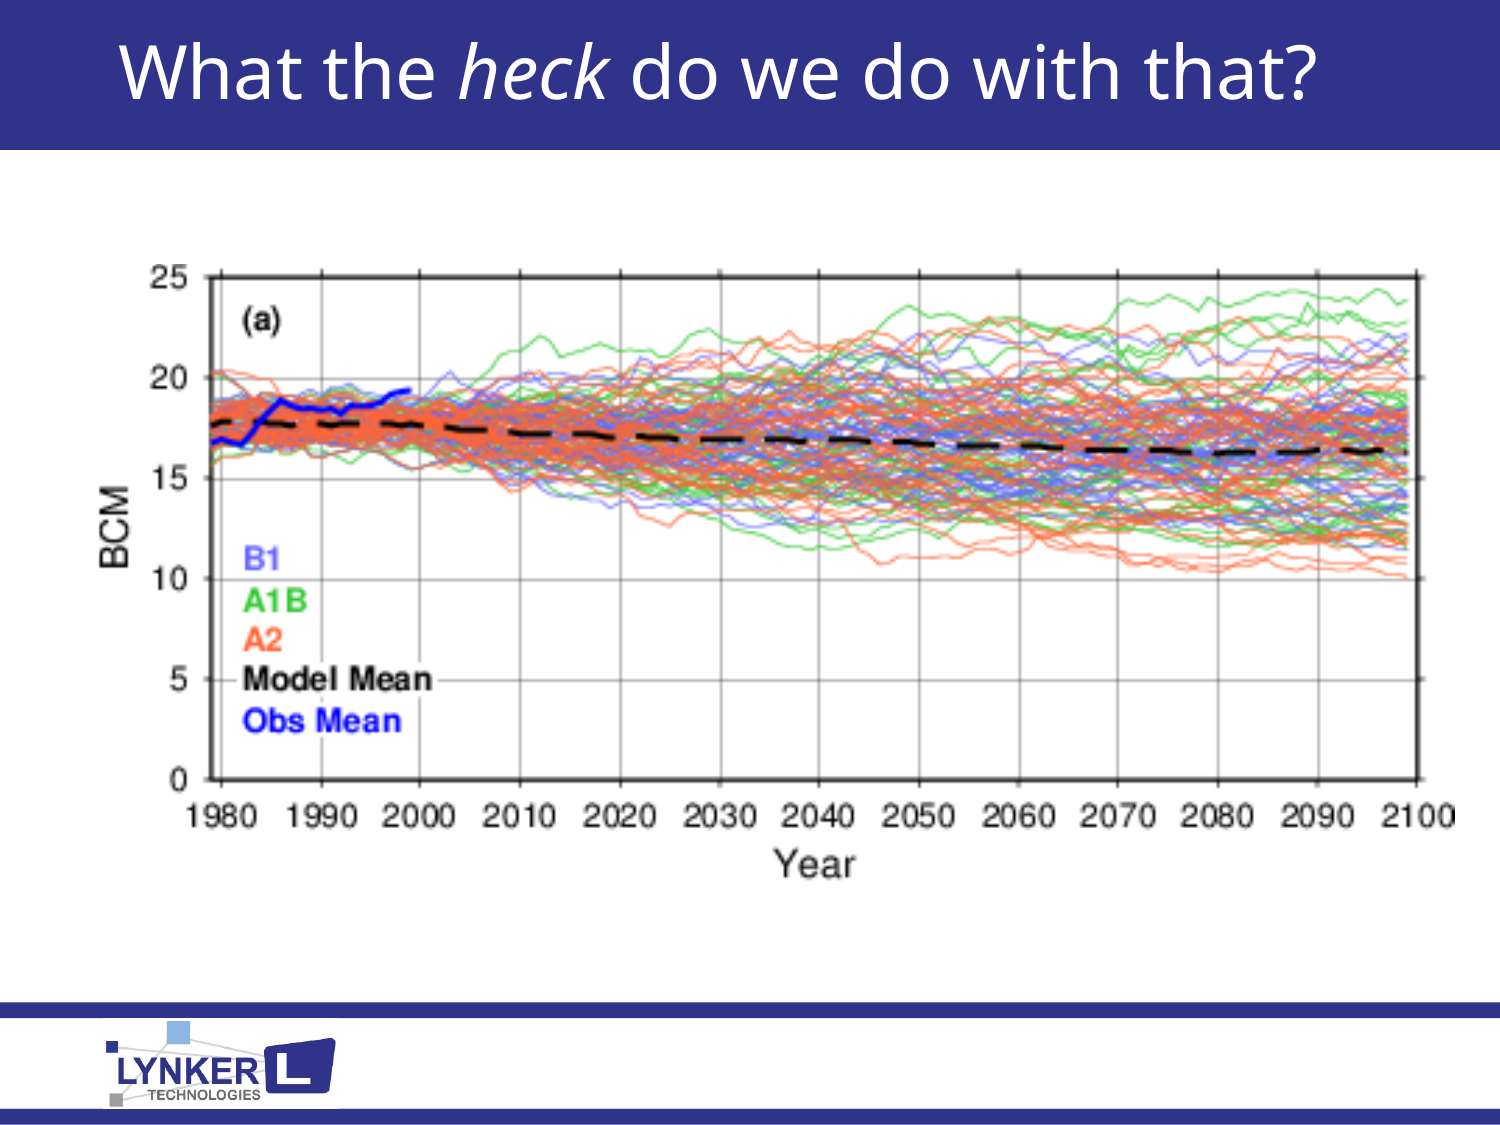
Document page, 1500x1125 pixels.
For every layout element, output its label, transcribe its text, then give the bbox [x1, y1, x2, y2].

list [98, 264, 1455, 900]
title What the heck do we do with that? [103, 0, 1397, 150]
picture [103, 1018, 338, 1109]
